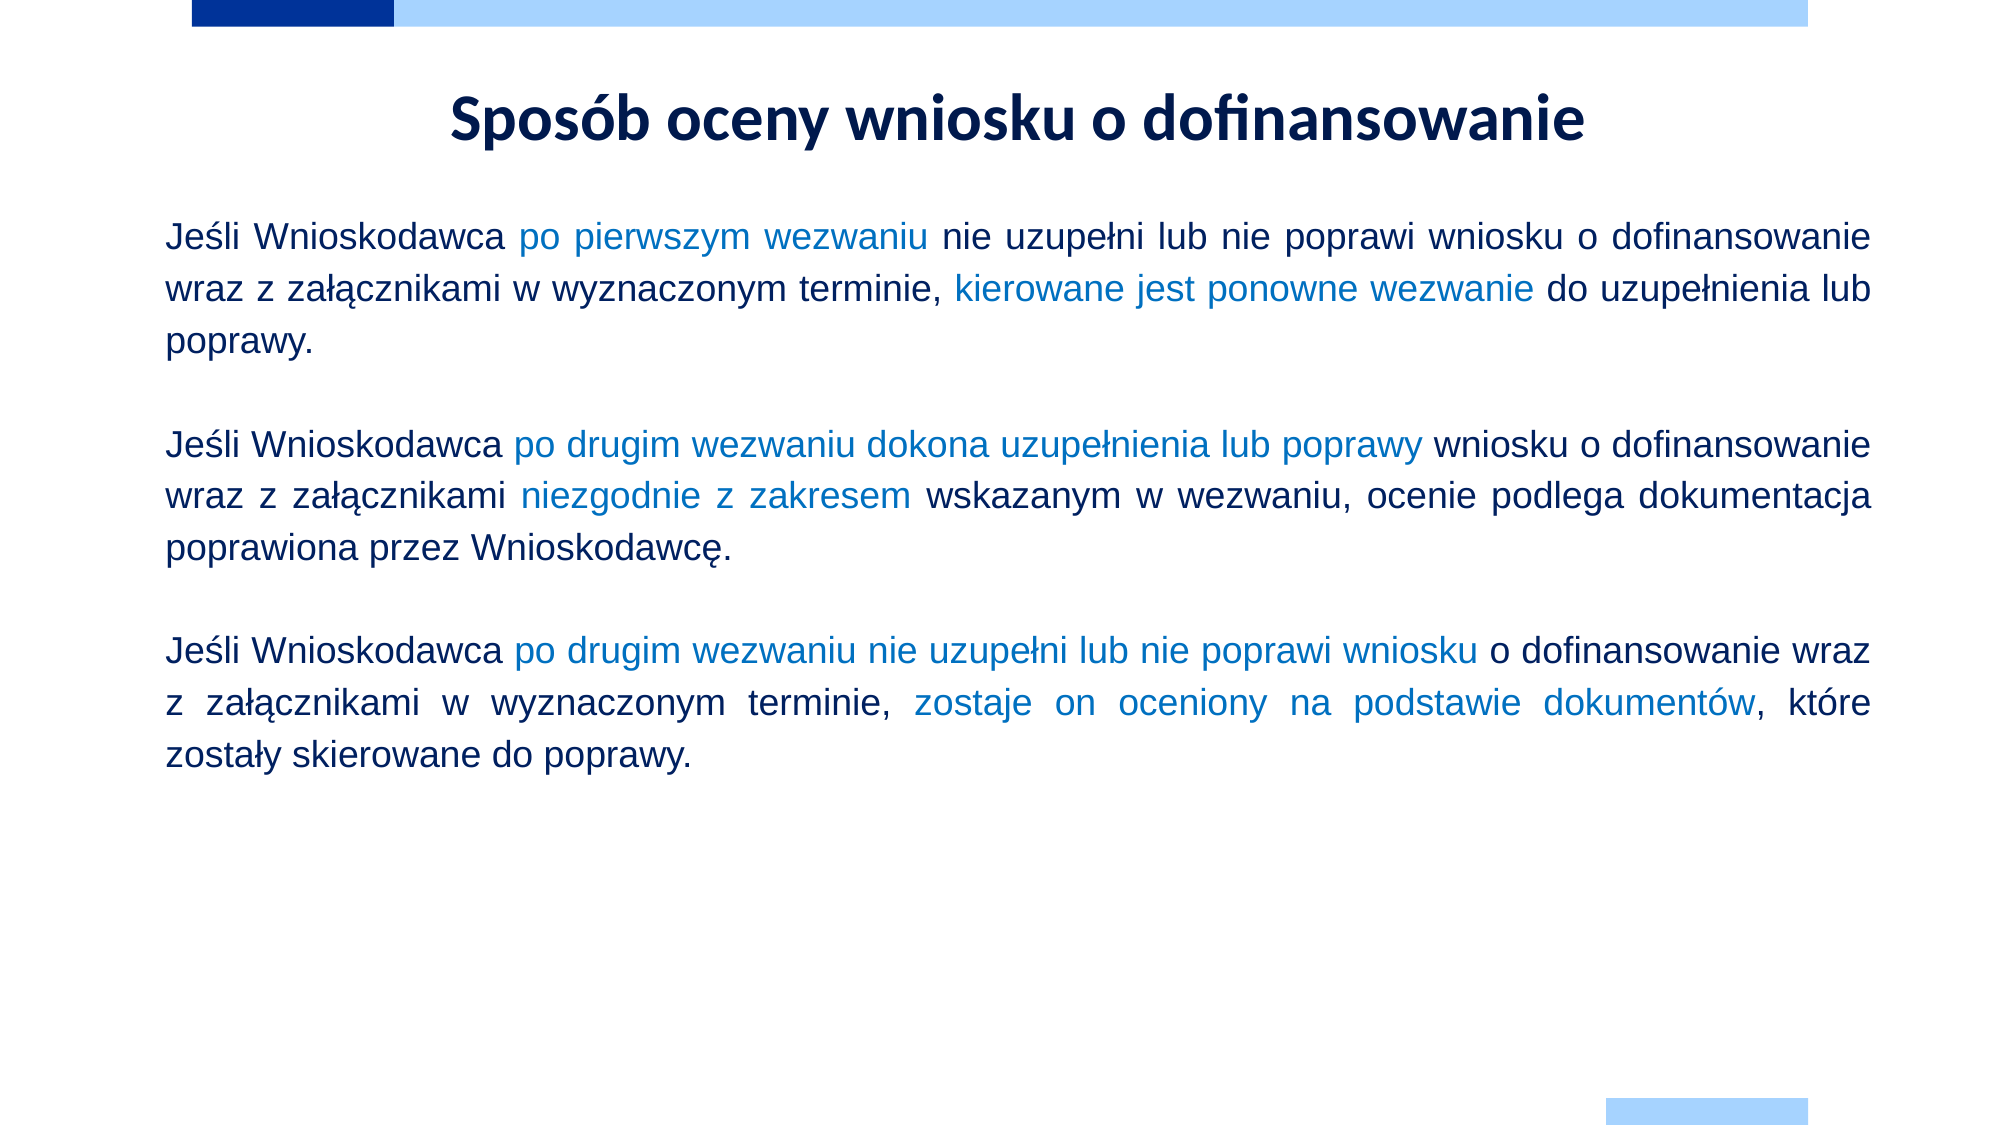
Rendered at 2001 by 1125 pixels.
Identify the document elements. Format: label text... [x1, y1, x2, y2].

text_box Jeśli Wnioskodawca po pierwszym wezwaniu nie uzupełni lub nie poprawi wniosku o dofinansowanie wraz z załącznikami w wyznaczonym terminie, kierowane jest ponowne wezwanie do uzupełnienia lub poprawy. Jeśli Wnioskodawca po drugim wezwaniu dokona uzupełnienia lub poprawy wniosku o dofinansowanie wraz z załącznikami niezgodnie z zakresem wskazanym w wezwaniu, ocenie podlega dokumentacja poprawiona przez Wnioskodawcę. Jeśli Wnioskodawca po drugim wezwaniu nie uzupełni lub nie poprawi wniosku o dofinansowanie wraz z załącznikami w wyznaczonym terminie, zostaje on oceniony na podstawie dokumentów, które zostały skierowane do poprawy. [150, 198, 1886, 834]
text_box Sposób oceny wniosku o dofinansowanie [131, 66, 1906, 161]
